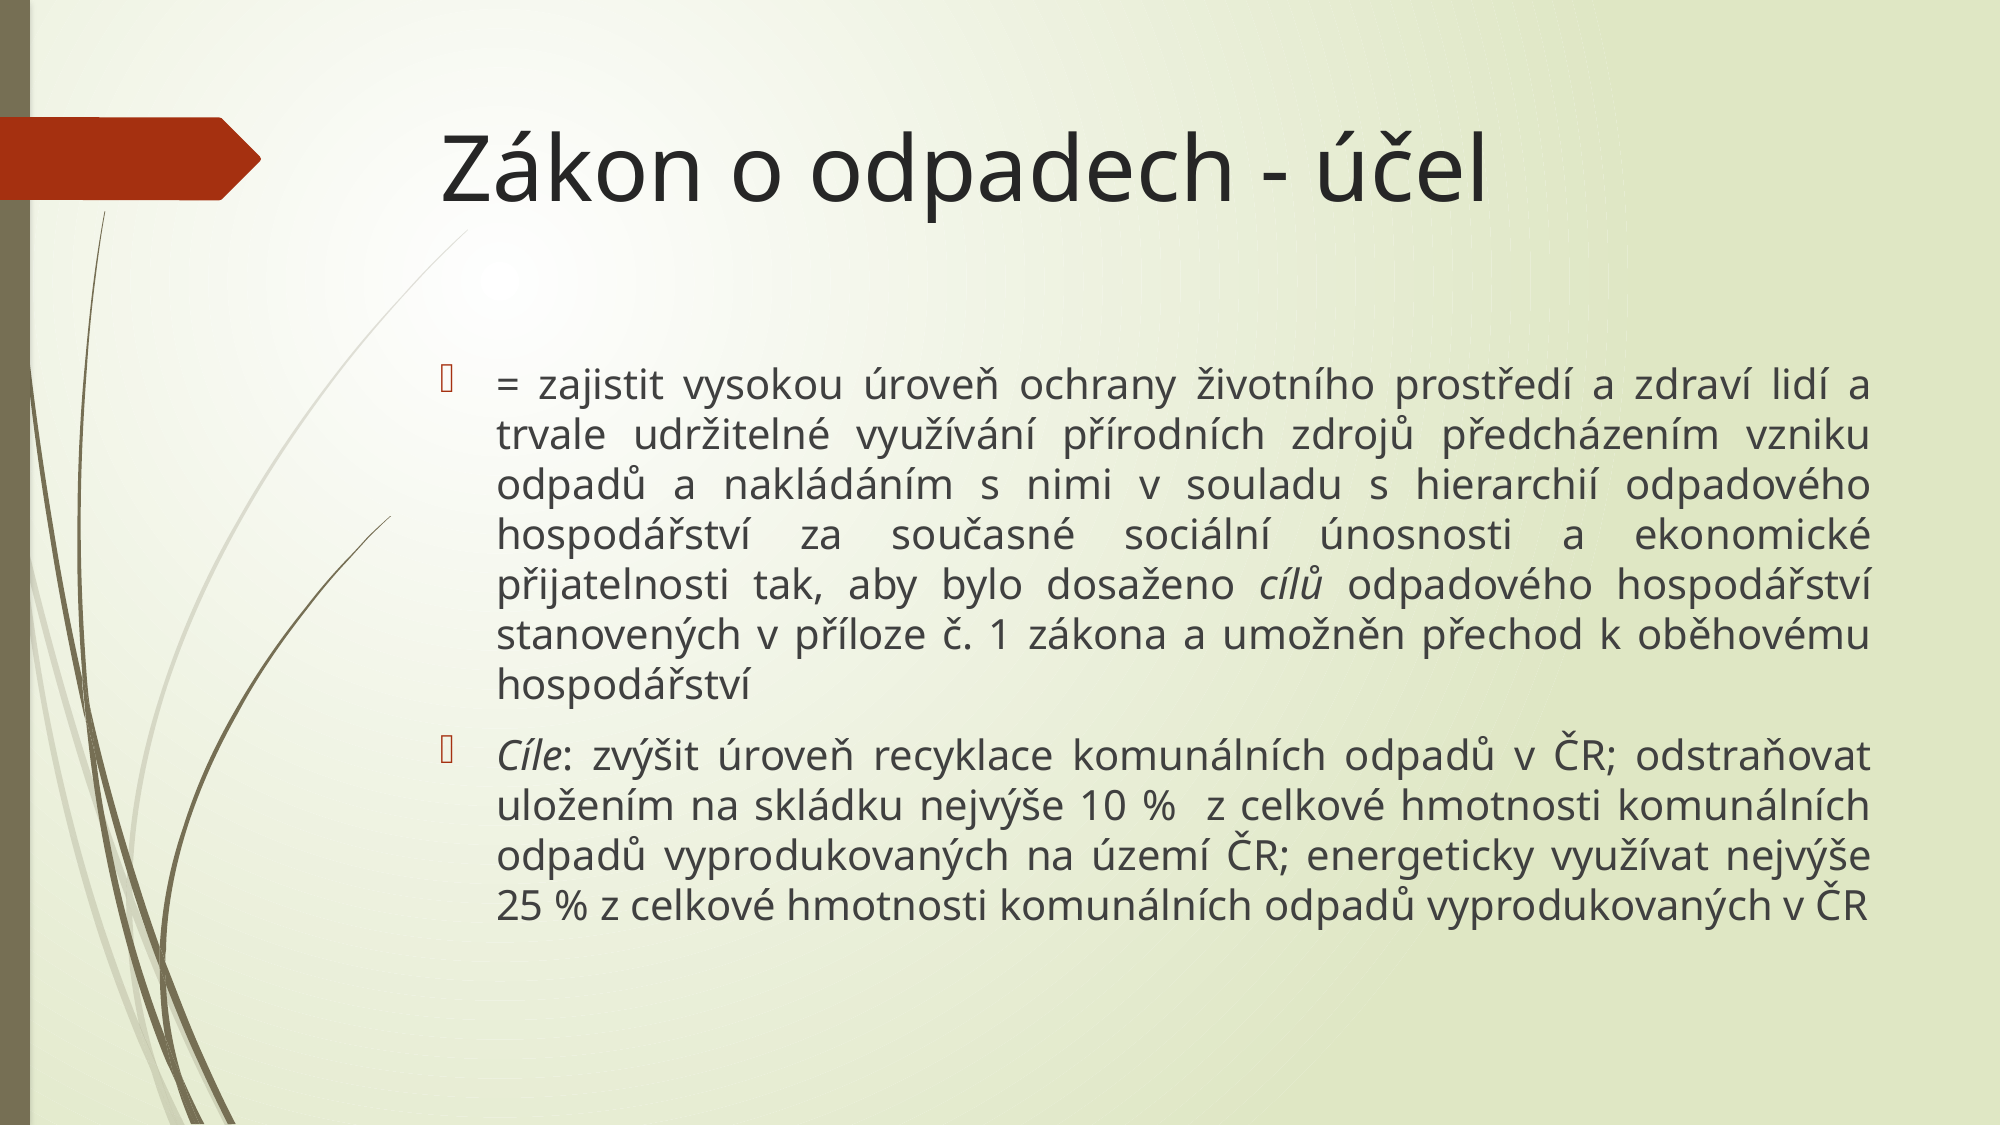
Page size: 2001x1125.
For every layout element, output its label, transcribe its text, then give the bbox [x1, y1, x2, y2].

list = zajistit vysokou úroveň ochrany životního prostředí a zdraví lidí a trvale udržitelné využívání přírodních zdrojů předcházením vzniku odpadů a nakládáním s nimi v souladu s hierarchií odpadového hospodářství za současné sociální únosnosti a ekonomické přijatelnosti tak, aby bylo dosaženo cílů odpadového hospodářství stanovených v příloze č. 1 zákona a umožněn přechod k oběhovému hospodářství Cíle: zvýšit úroveň recyklace komunálních odpadů v ČR; odstraňovat uložením na skládku nejvýše 10 % z celkové hmotnosti komunálních odpadů vyprodukovaných na území ČR; energeticky využívat nejvýše 25 % z celkové hmotnosti komunálních odpadů vyprodukovaných v ČR [424, 350, 1888, 970]
title Zákon o odpadech - účel [425, 102, 1888, 313]
